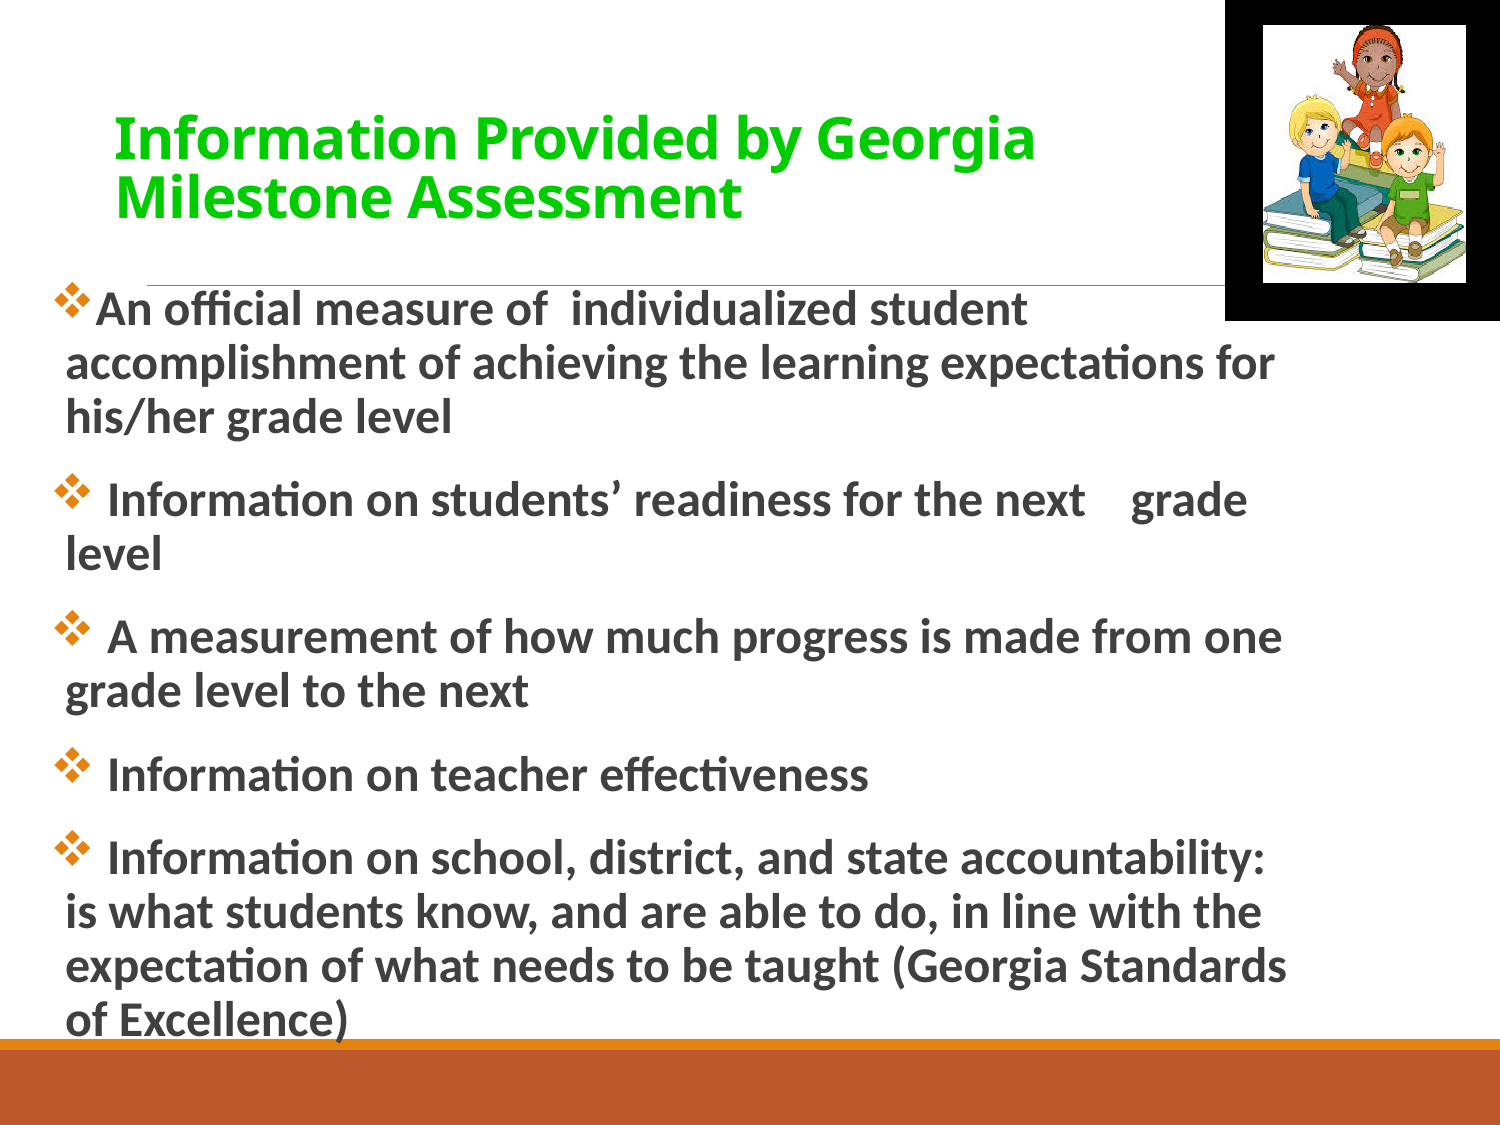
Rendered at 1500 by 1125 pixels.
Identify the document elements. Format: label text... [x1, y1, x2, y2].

list An official measure of individualized student accomplishment of achieving the learning expectations for his/her grade level Information on students’ readiness for the next grade level A measurement of how much progress is made from one grade level to the next Information on teacher effectiveness Information on school, district, and state accountability: is what students know, and are able to do, in line with the expectation of what needs to be taught (Georgia Standards of Excellence) [50, 275, 1300, 988]
title Information Provided by Georgia Milestone Assessment [99, 62, 1175, 238]
picture [1261, 24, 1467, 284]
